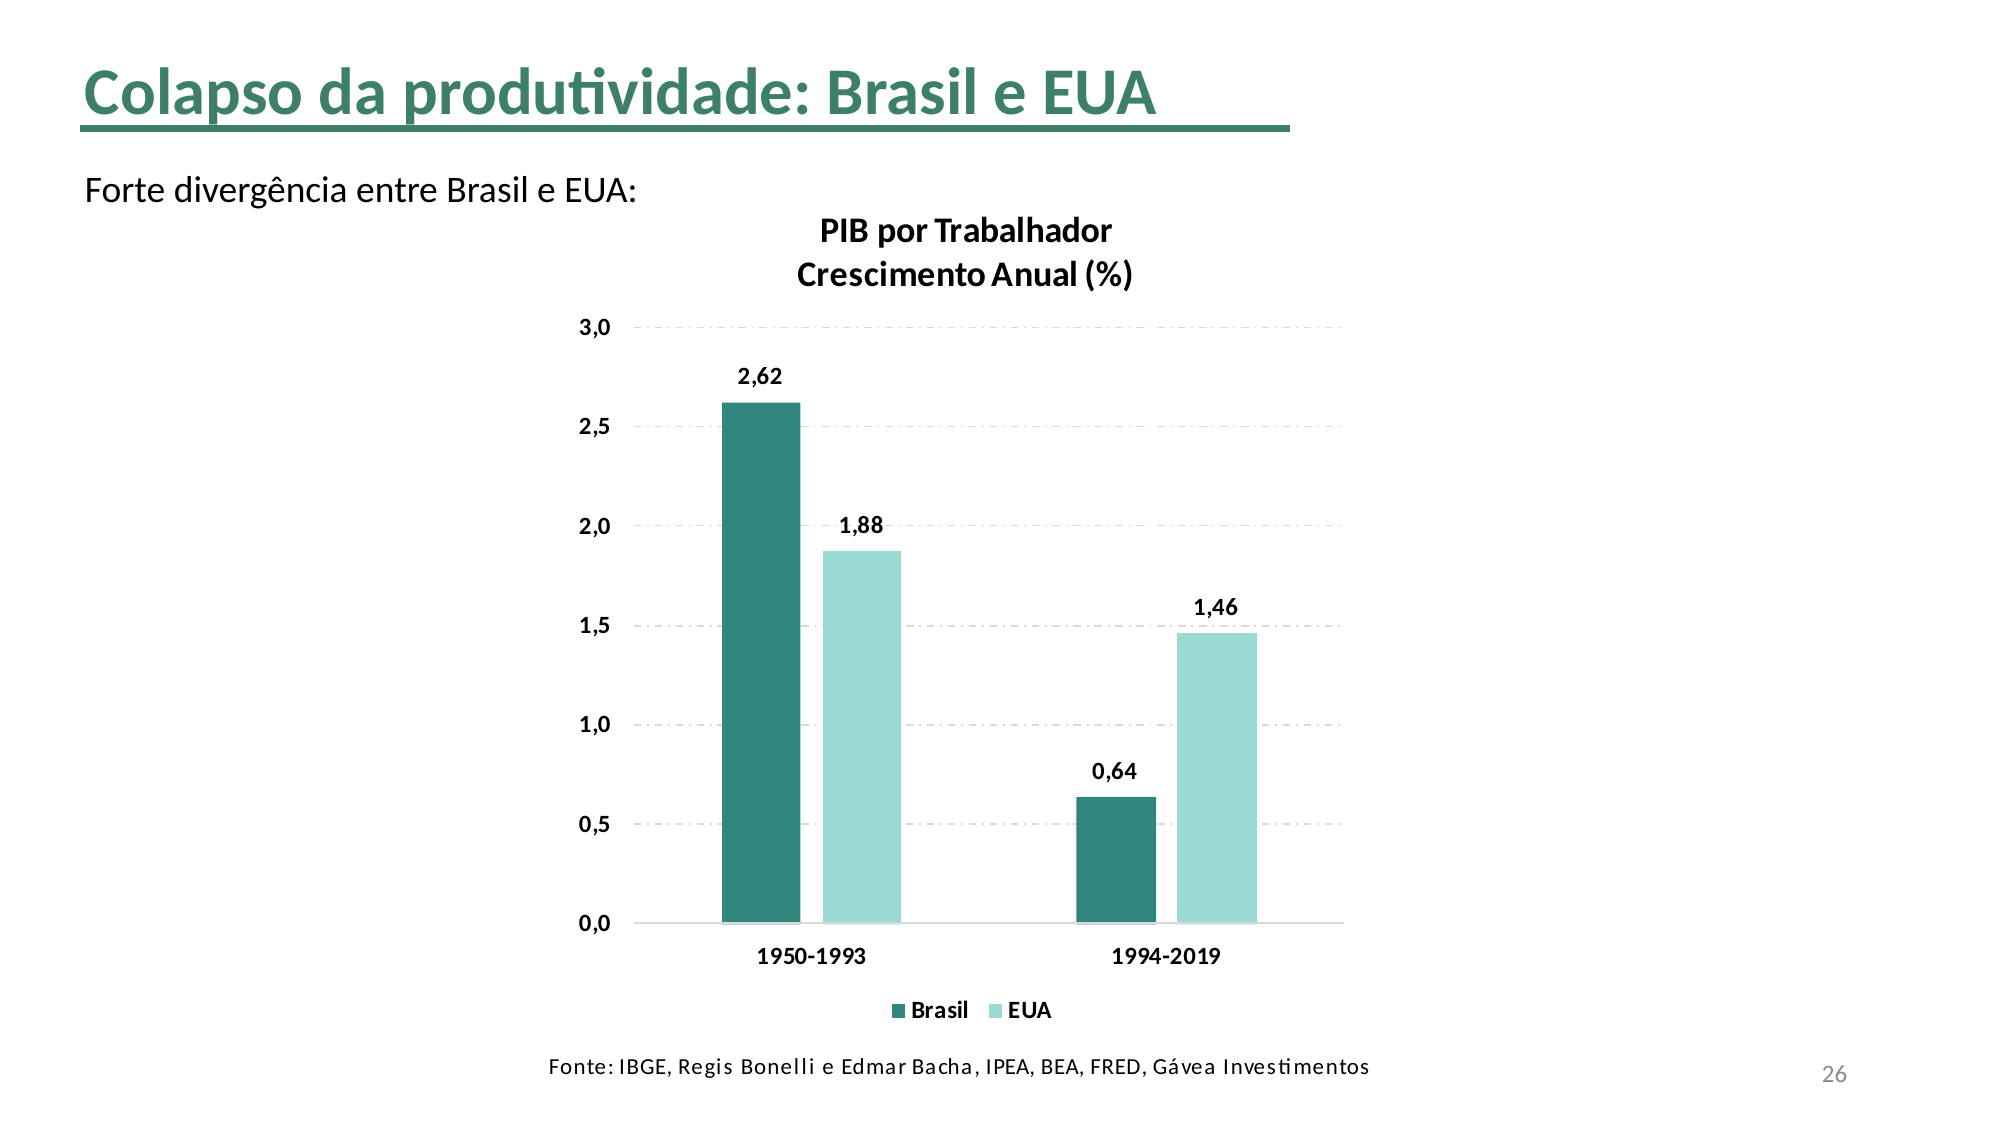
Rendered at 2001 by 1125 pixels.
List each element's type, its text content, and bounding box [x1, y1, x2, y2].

text_box Colapso da produtividade: Brasil e EUA [70, 40, 1573, 135]
text_box Forte divergência entre Brasil e EUA: [70, 157, 1108, 218]
picture [529, 211, 1411, 1089]
slide_number 26 [1412, 1042, 1863, 1103]
